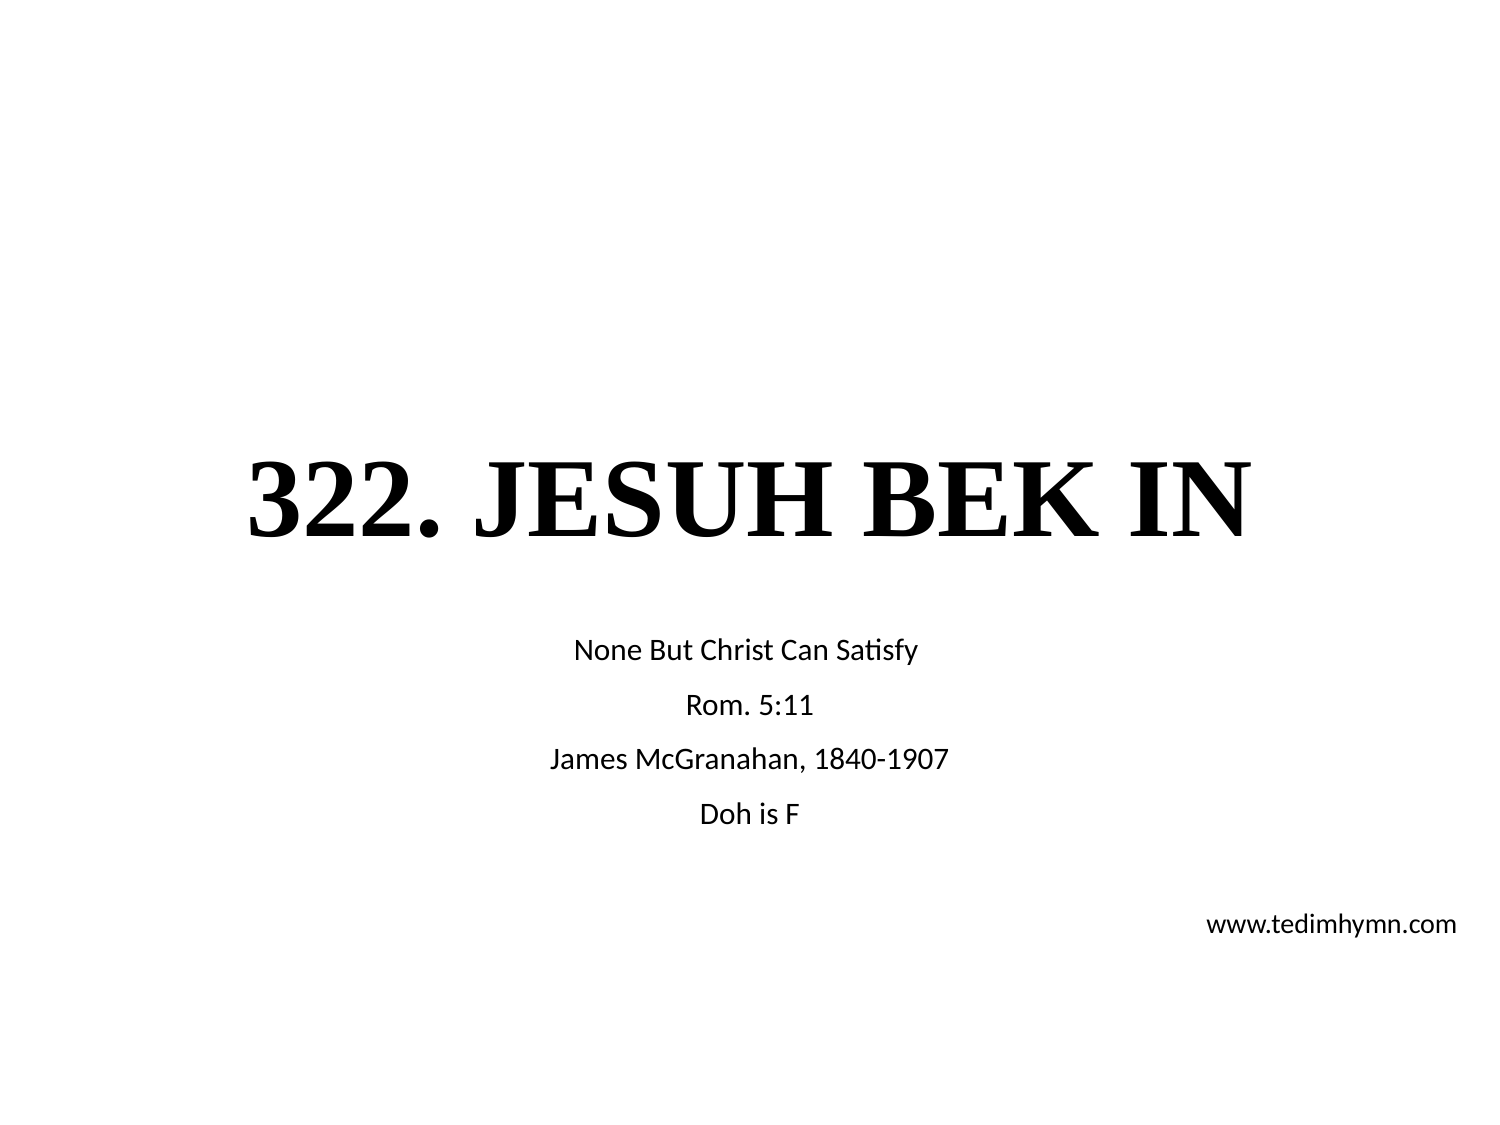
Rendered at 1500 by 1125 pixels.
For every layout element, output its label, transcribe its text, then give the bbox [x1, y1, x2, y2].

text_box www.tedimhymn.com [1191, 897, 1500, 947]
title 322. JESUH BEK IN [25, 412, 1475, 569]
subtitle None But Christ Can Satisfy Rom. 5:11 James McGranahan, 1840-1907 Doh is F [187, 626, 1313, 898]
